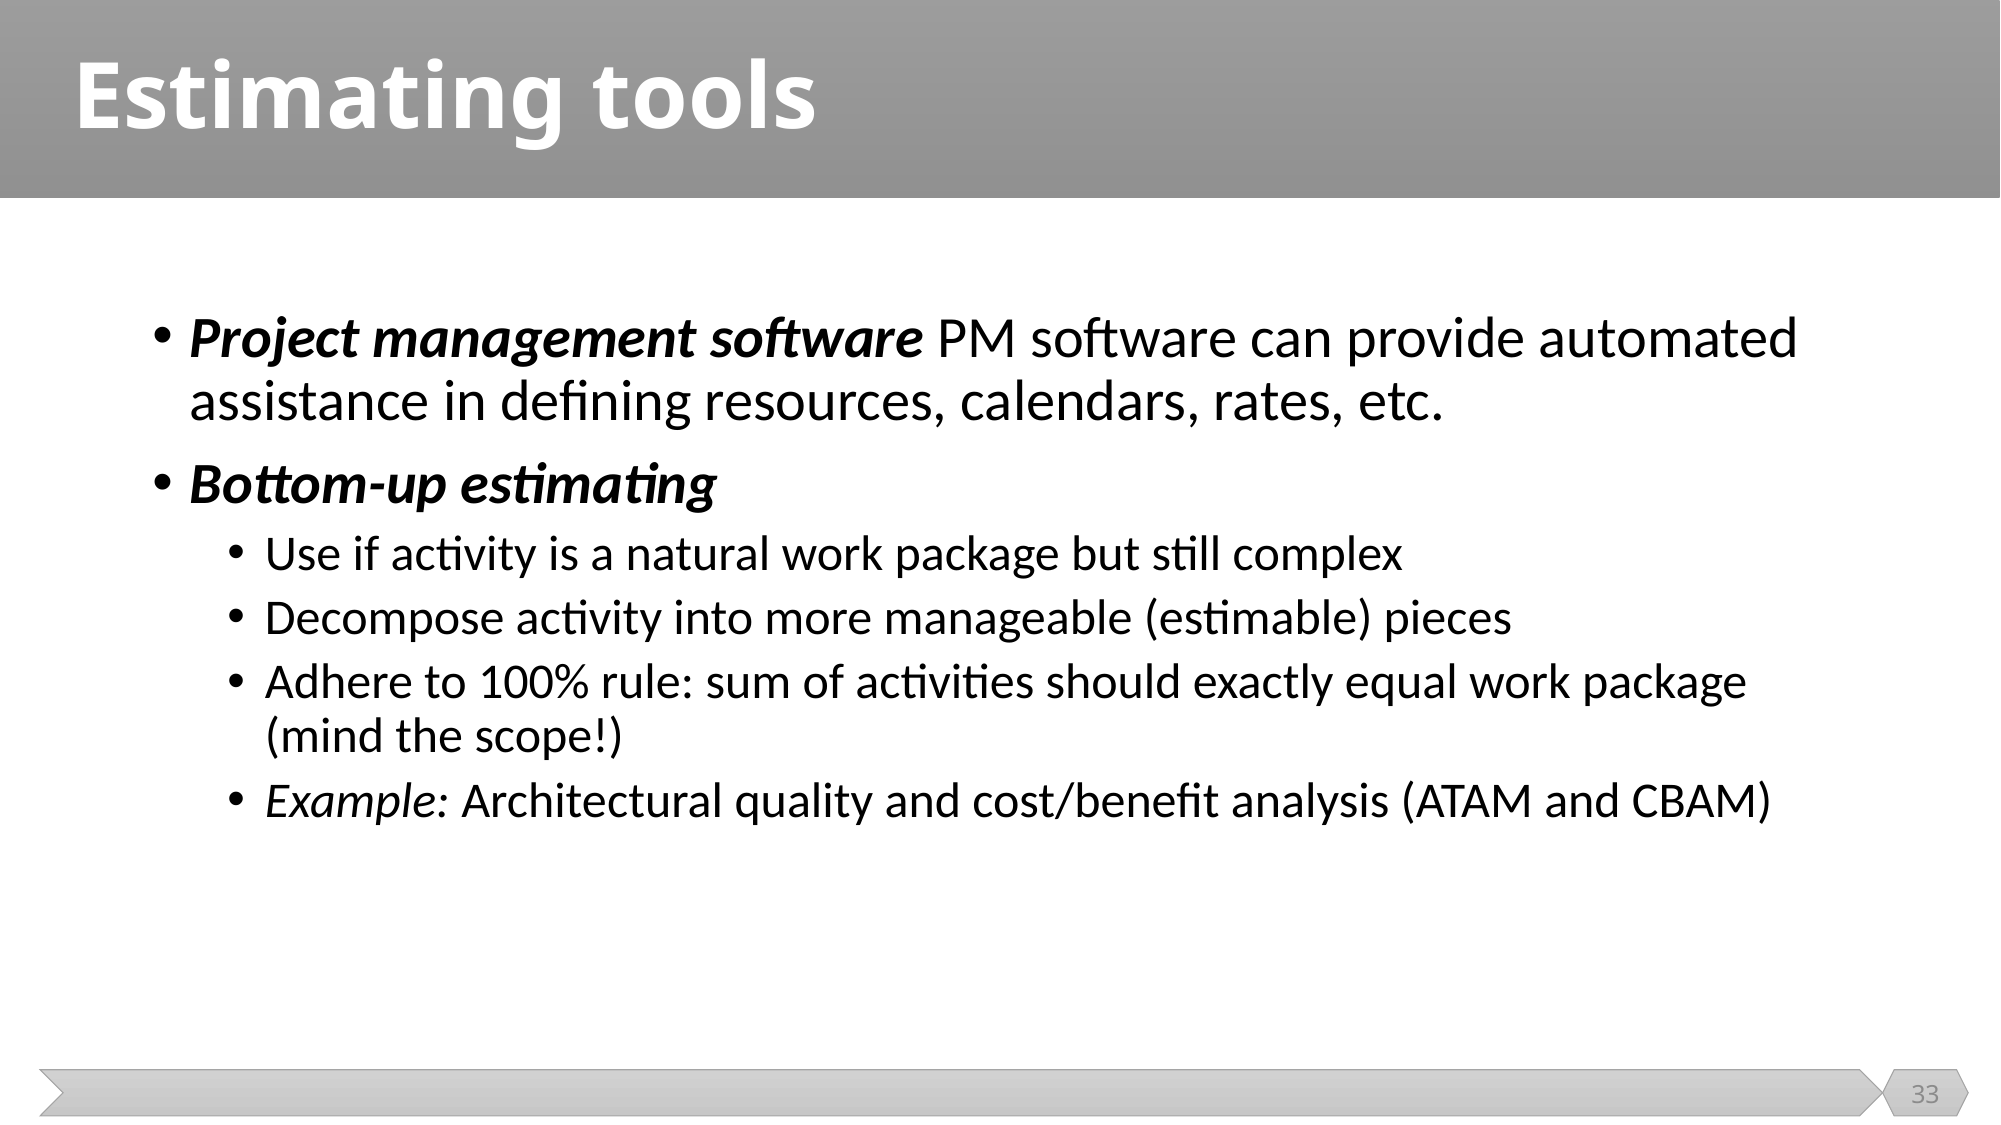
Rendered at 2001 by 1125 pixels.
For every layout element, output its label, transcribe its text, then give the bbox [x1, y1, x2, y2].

list Project management software PM software can provide automated assistance in defining resources, calendars, rates, etc. Bottom-up estimating Use if activity is a natural work package but still complex Decompose activity into more manageable (estimable) pieces Adhere to 100% rule: sum of activities should exactly equal work package (mind the scope!) Example: Architectural quality and cost/benefit analysis (ATAM and CBAM) [137, 299, 1863, 1014]
slide_number 33 [1882, 1065, 1969, 1125]
title Estimating tools [56, 0, 1969, 199]
